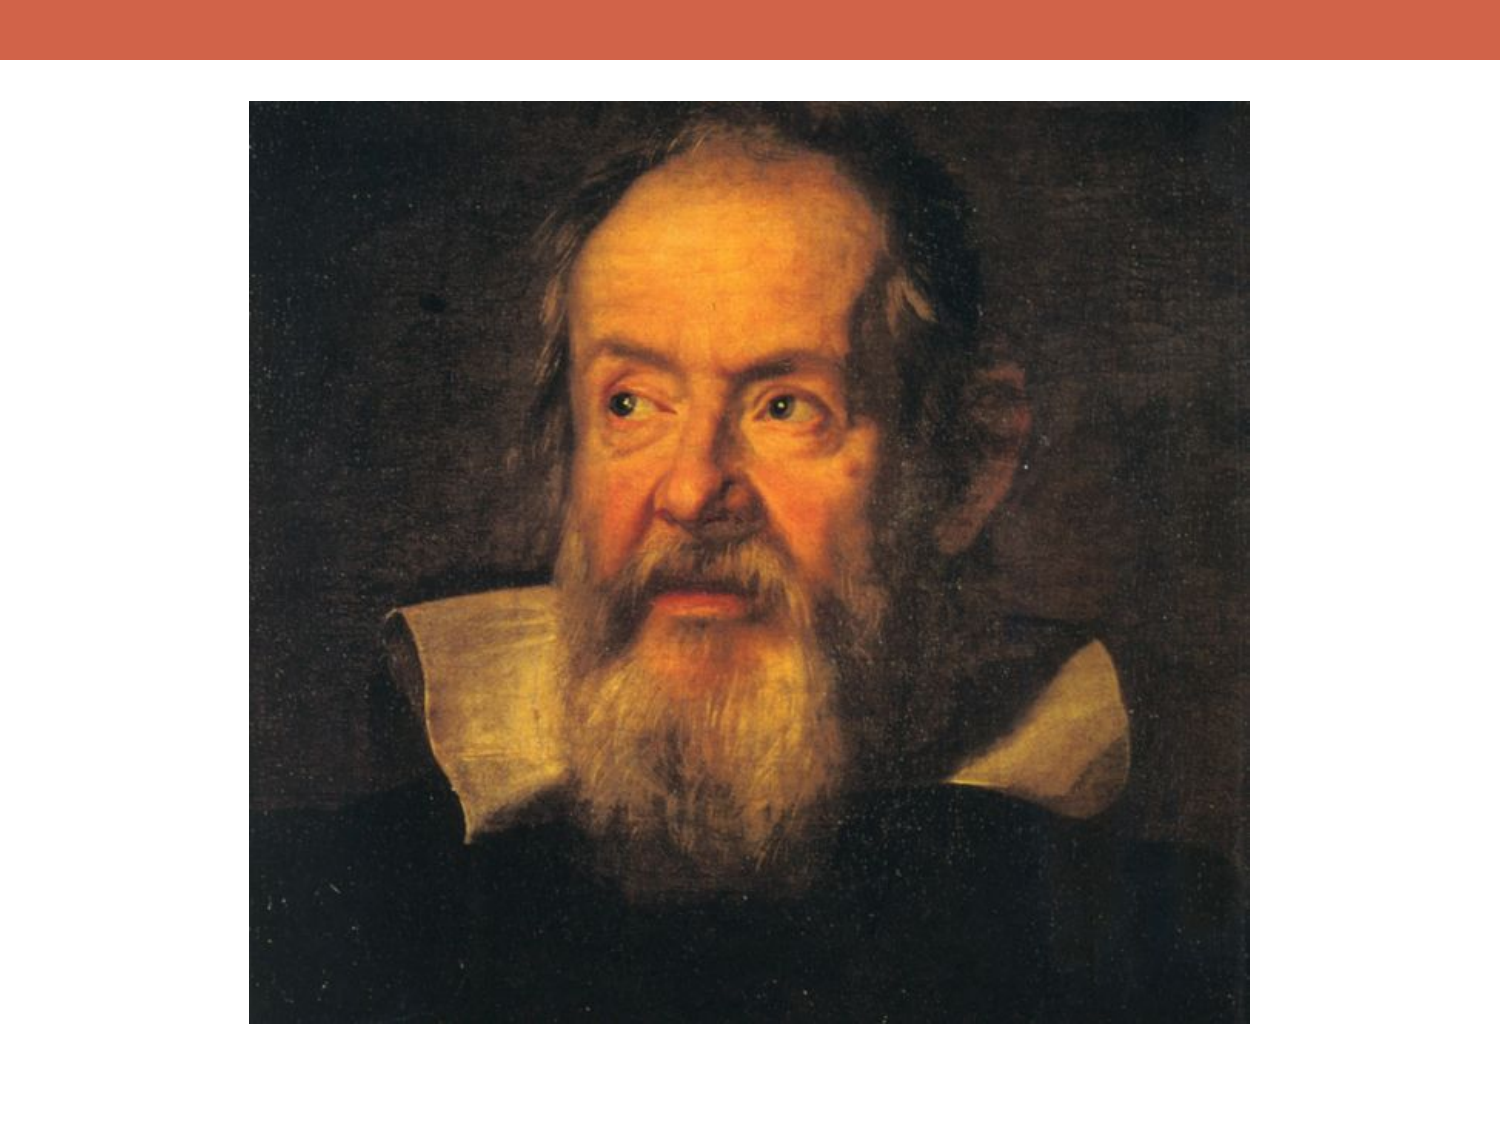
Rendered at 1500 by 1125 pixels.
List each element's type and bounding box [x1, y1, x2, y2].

picture [249, 101, 1251, 1024]
